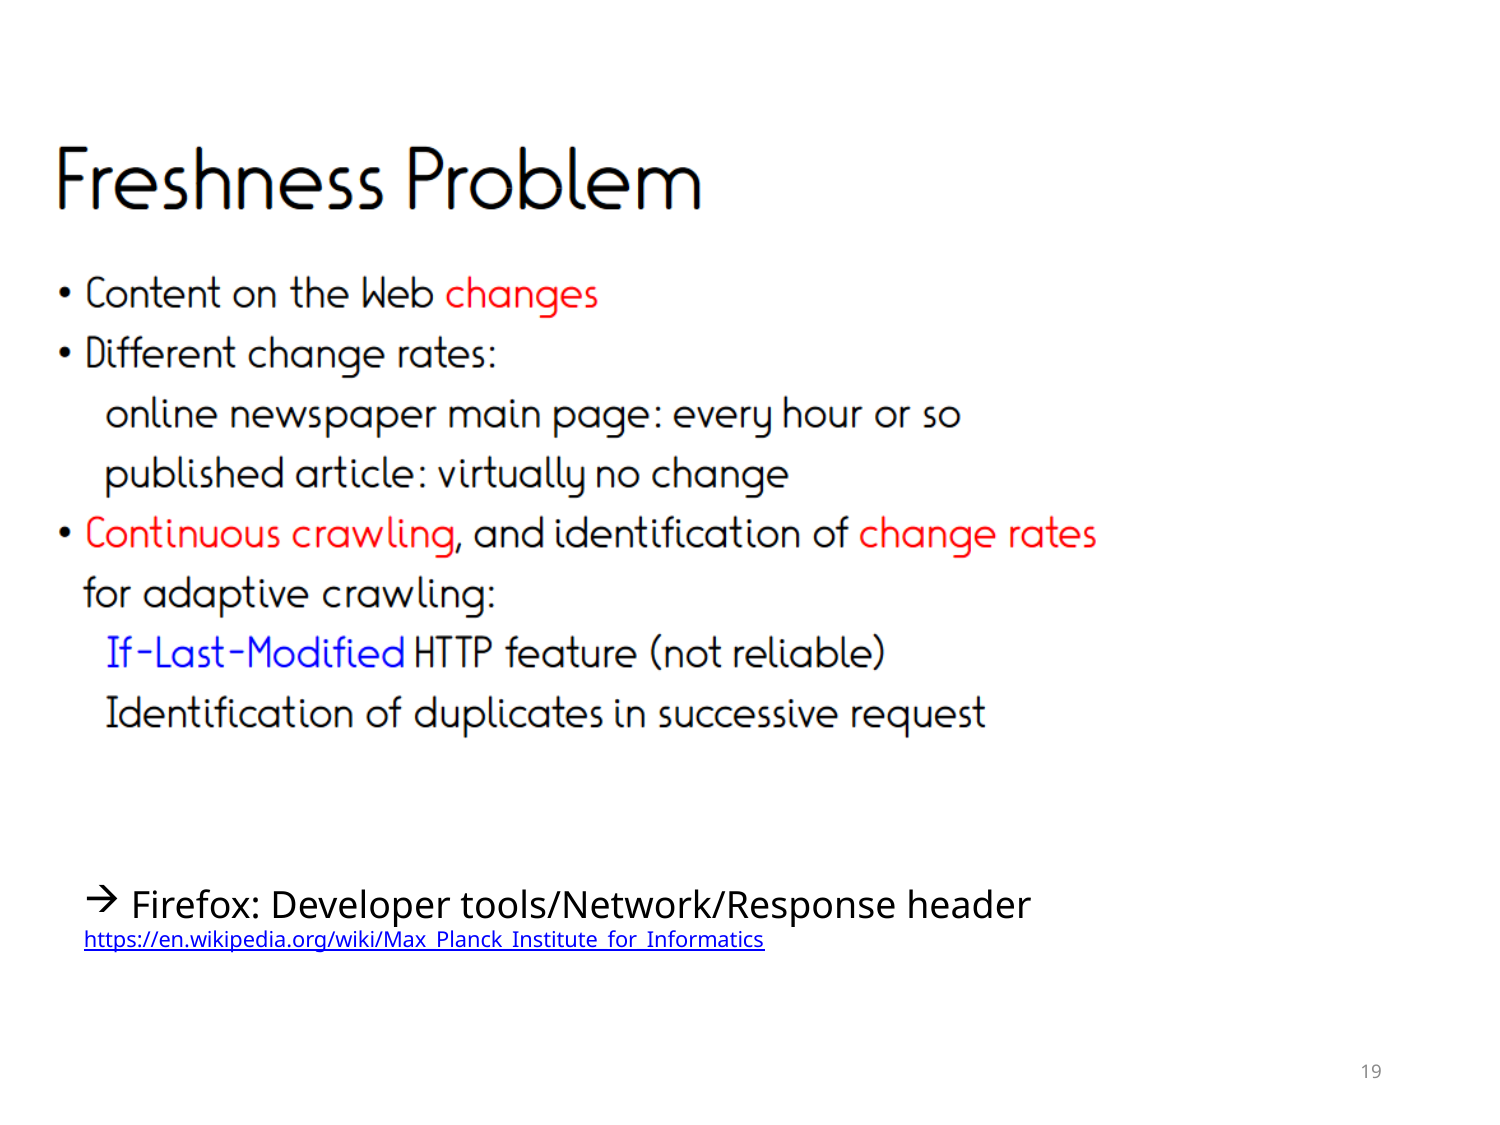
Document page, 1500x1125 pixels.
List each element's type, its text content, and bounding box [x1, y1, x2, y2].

picture [48, 138, 1189, 804]
slide_number 19 [1059, 1042, 1397, 1103]
text_box Firefox: Developer tools/Network/Response header https://en.wikipedia.org/wiki/Max_Planck_Institute_for_Informatics [69, 873, 1140, 963]
